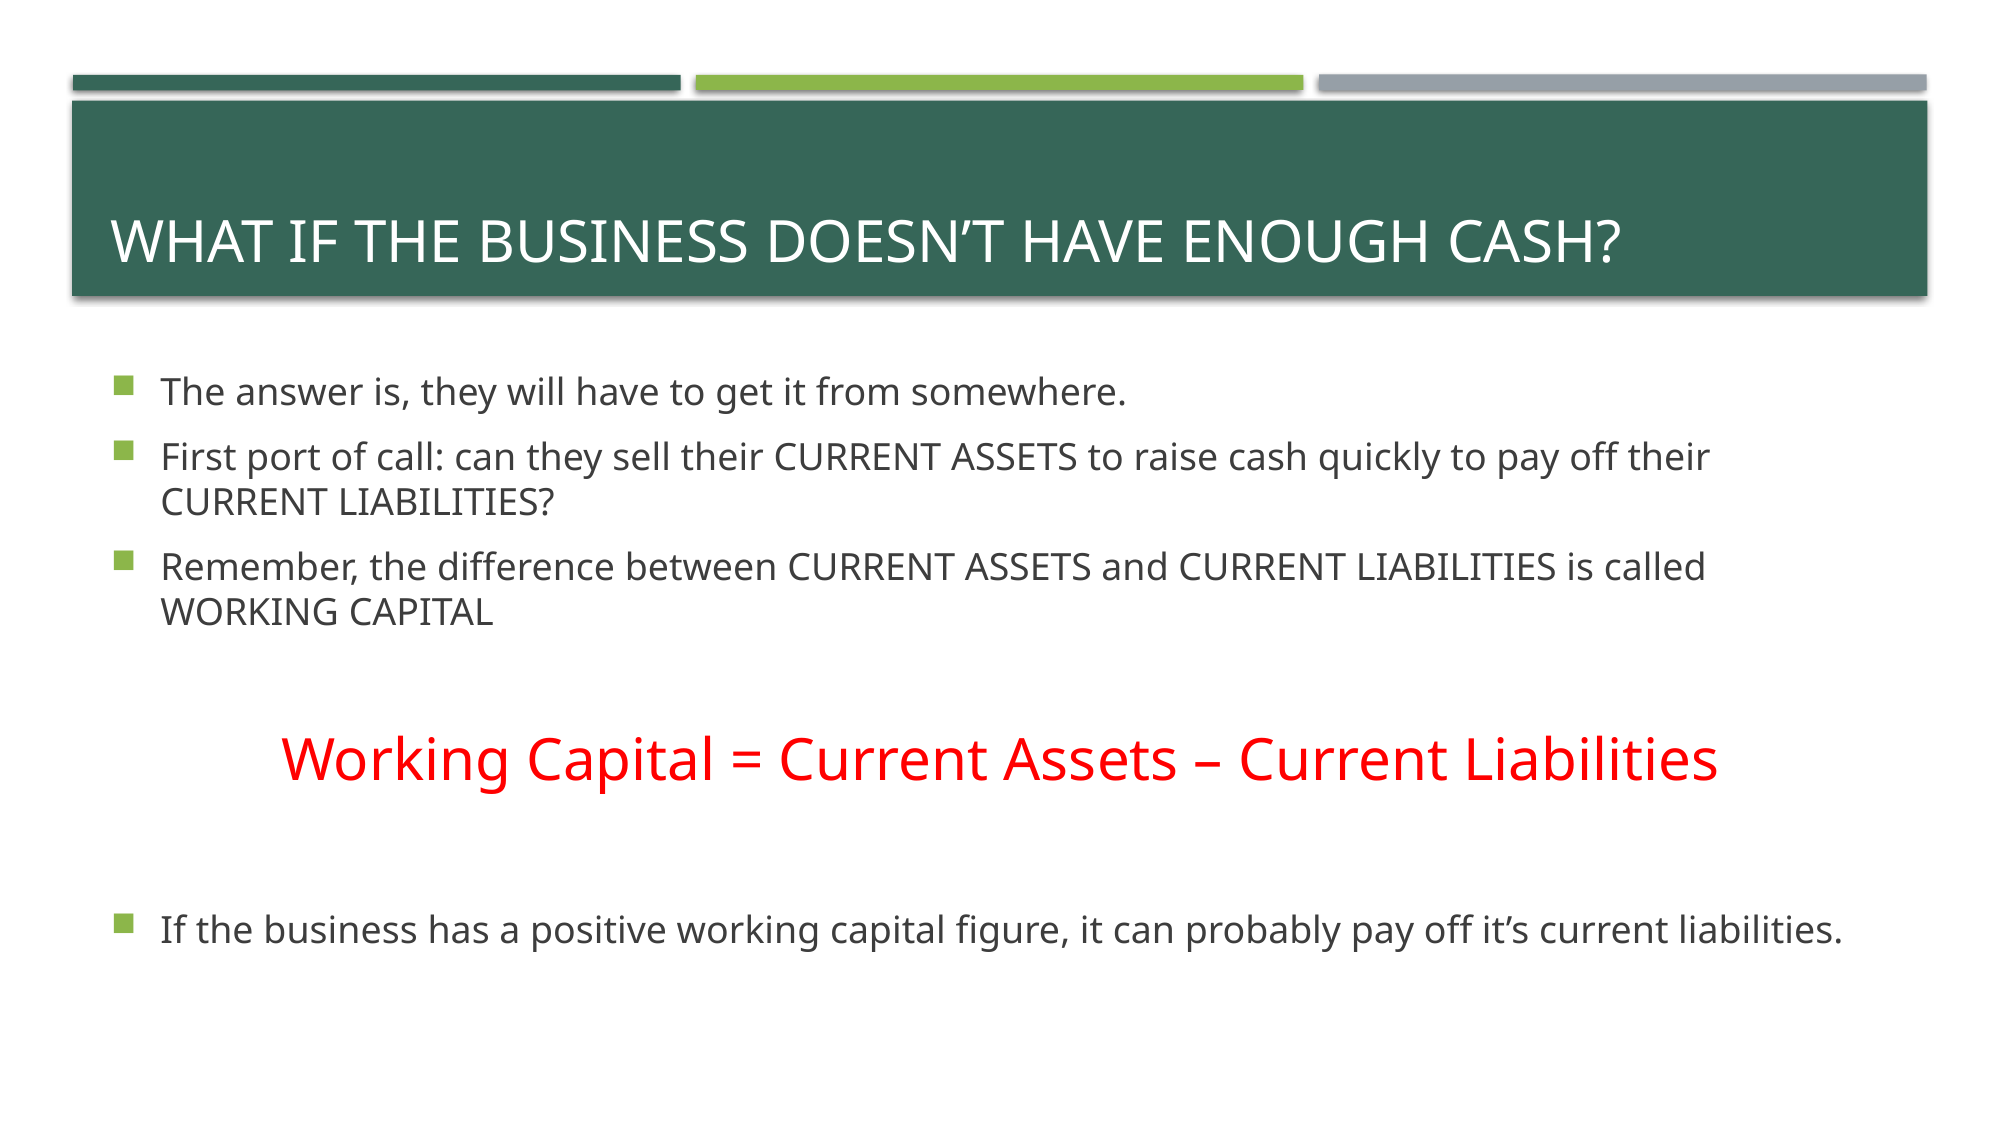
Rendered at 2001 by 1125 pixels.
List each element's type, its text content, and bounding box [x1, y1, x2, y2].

title What if the business doesn’t have enough cash? [95, 115, 1905, 282]
list The answer is, they will have to get it from somewhere. First port of call: can they sell their CURRENT ASSETS to raise cash quickly to pay off their CURRENT LIABILITIES? Remember, the difference between CURRENT ASSETS and CURRENT LIABILITIES is called WORKING CAPITAL Working Capital = Current Assets – Current Liabilities If the business has a positive working capital figure, it can probably pay off it’s current liabilities. [95, 357, 1905, 962]
